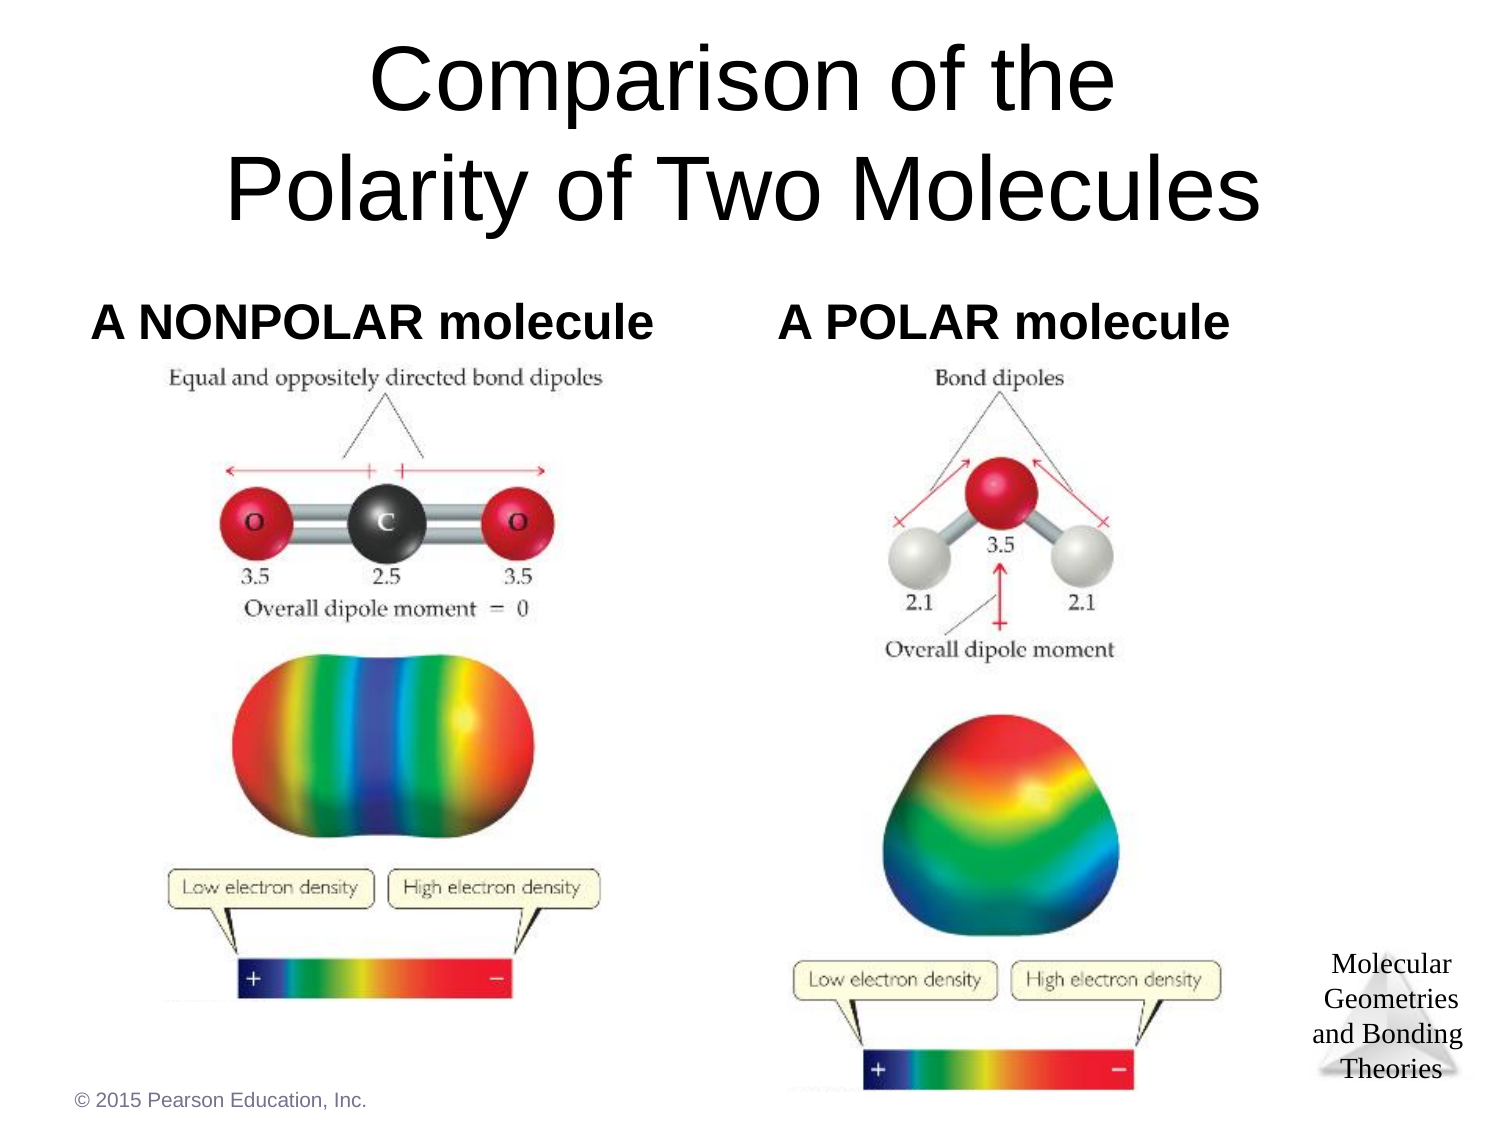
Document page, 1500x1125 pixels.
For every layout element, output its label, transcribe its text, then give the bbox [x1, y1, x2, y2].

list A POLAR molecule [761, 251, 1425, 357]
title Comparison of the Polarity of Two Molecules [200, 24, 1288, 233]
list A NONPOLAR molecule [75, 251, 738, 357]
picture [787, 362, 1228, 1092]
picture [162, 362, 609, 1002]
picture [1275, 897, 1500, 1125]
